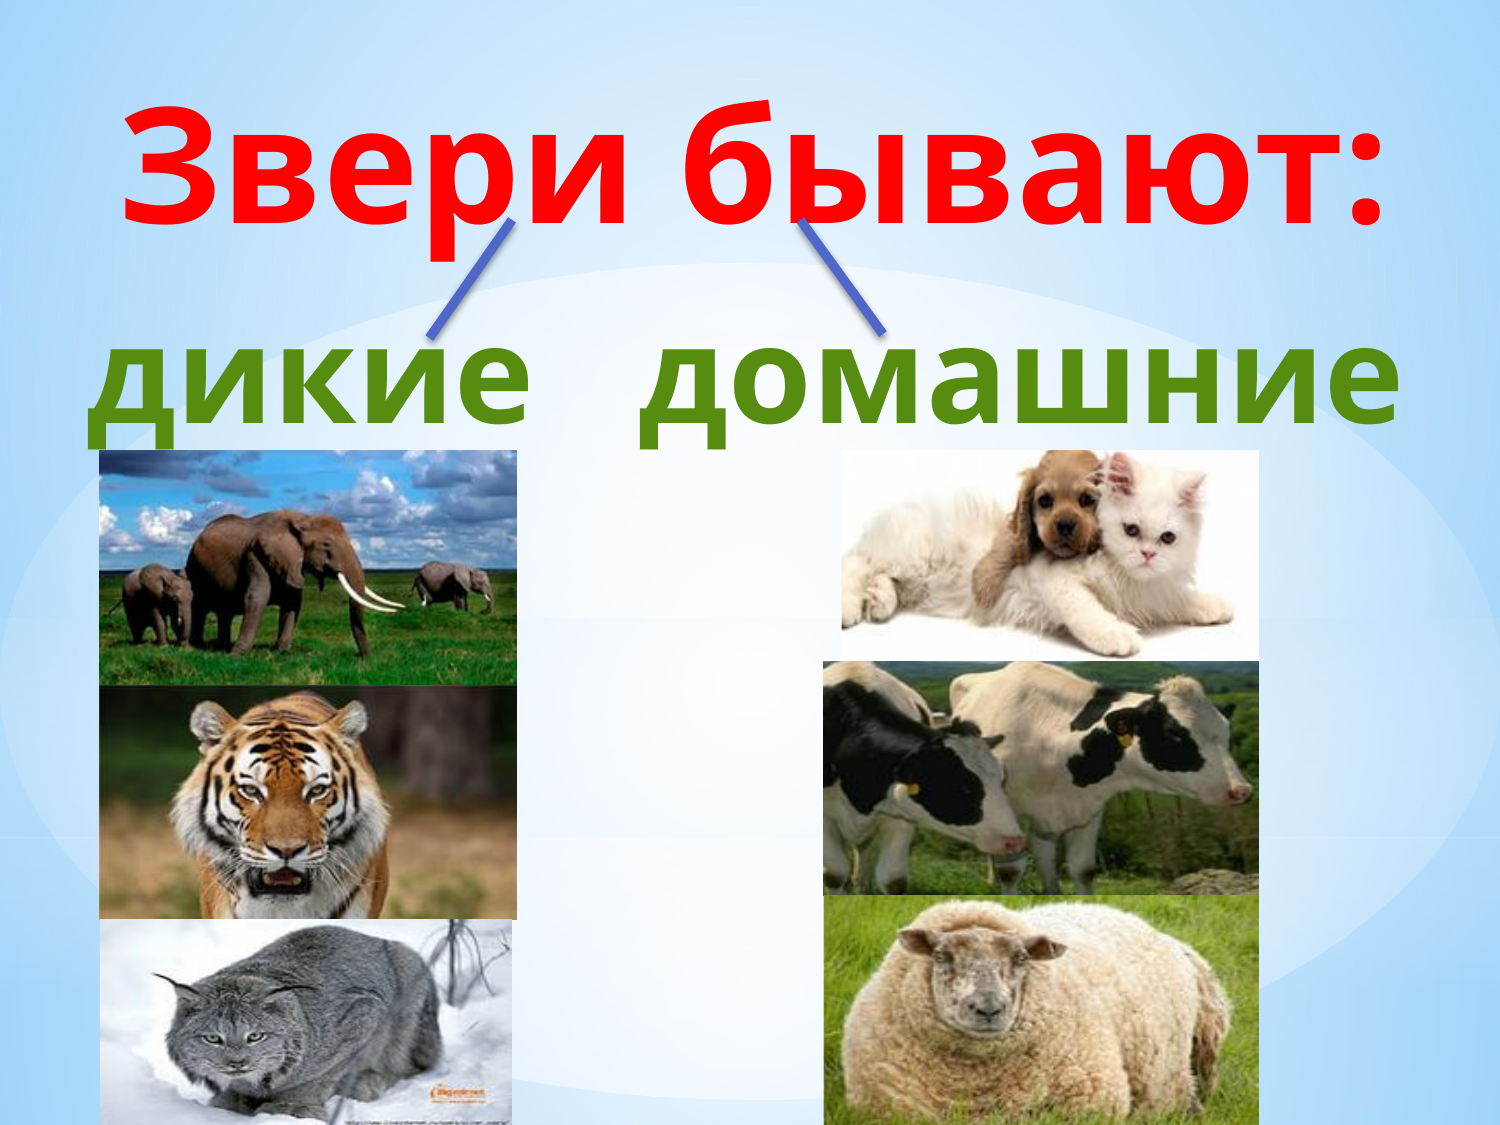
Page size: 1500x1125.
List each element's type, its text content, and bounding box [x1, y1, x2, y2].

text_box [429, 219, 513, 339]
picture [99, 450, 518, 1125]
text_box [800, 219, 884, 335]
picture [823, 450, 1260, 1125]
list Звери бывают: дикие домашние [64, 54, 1436, 504]
